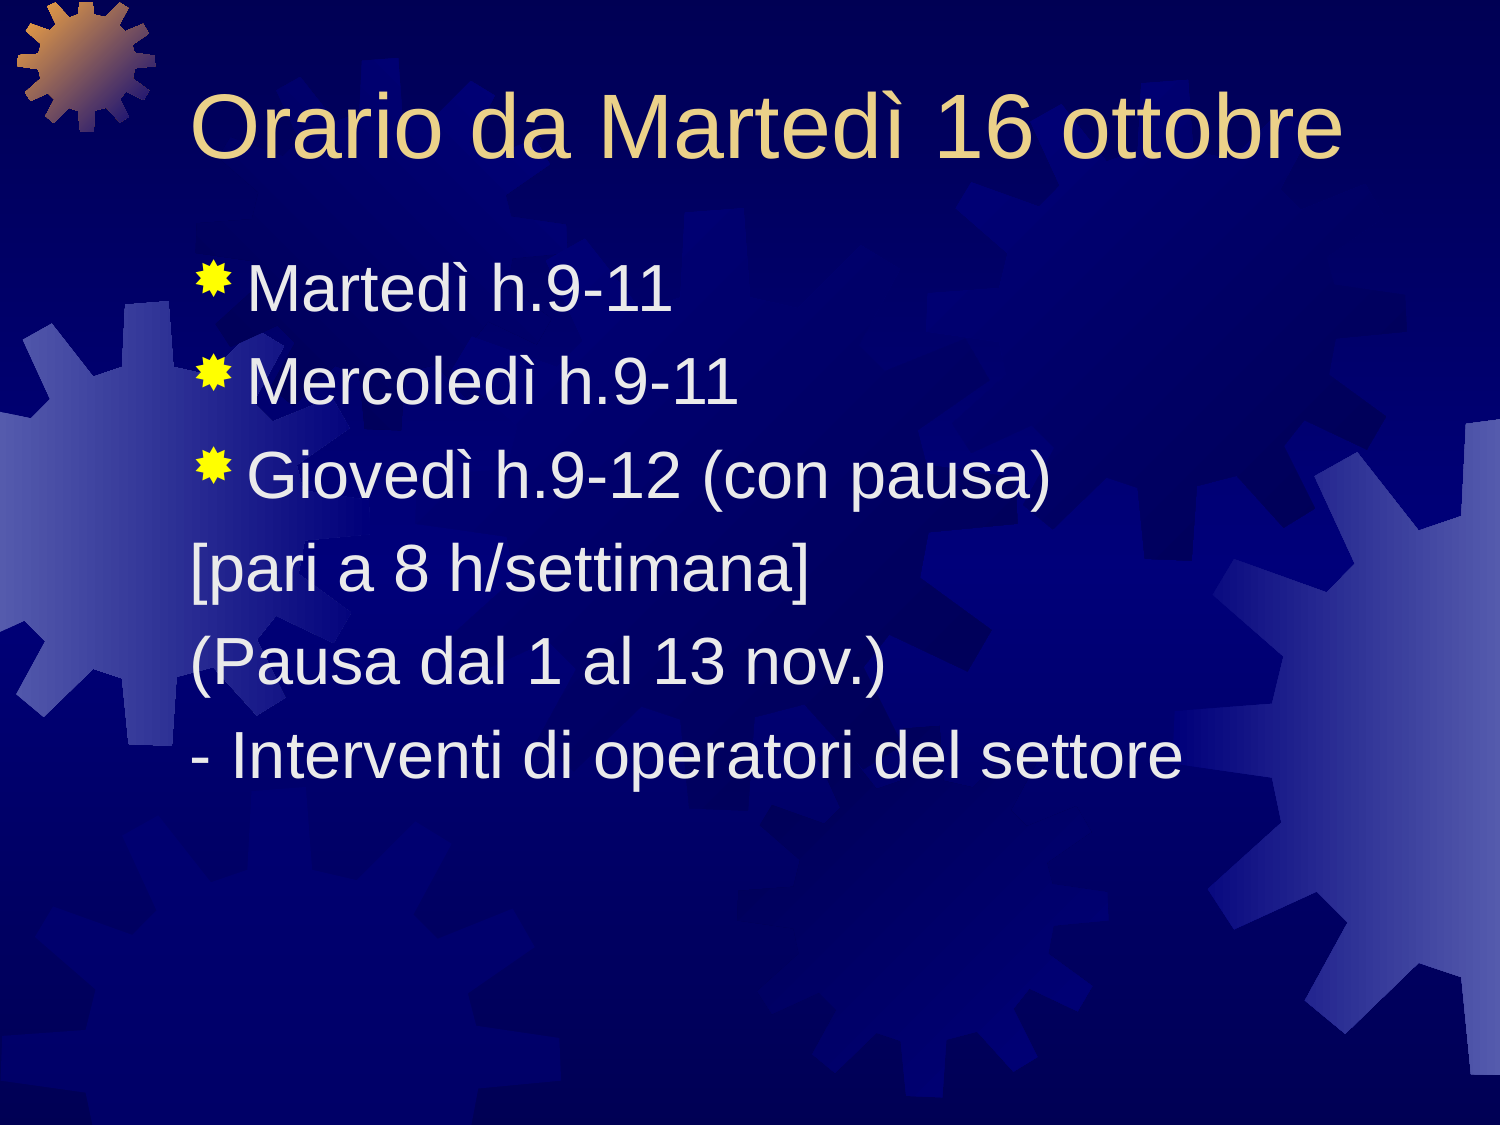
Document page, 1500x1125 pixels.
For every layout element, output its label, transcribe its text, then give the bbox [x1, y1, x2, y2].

title Orario da Martedì 16 ottobre [174, 50, 1450, 185]
list Martedì h.9-11 Mercoledì h.9-11 Giovedì h.9-12 (con pausa) [pari a 8 h/settimana] (Pausa dal 1 al 13 nov.) - Interventi di operatori del settore [174, 237, 1450, 870]
